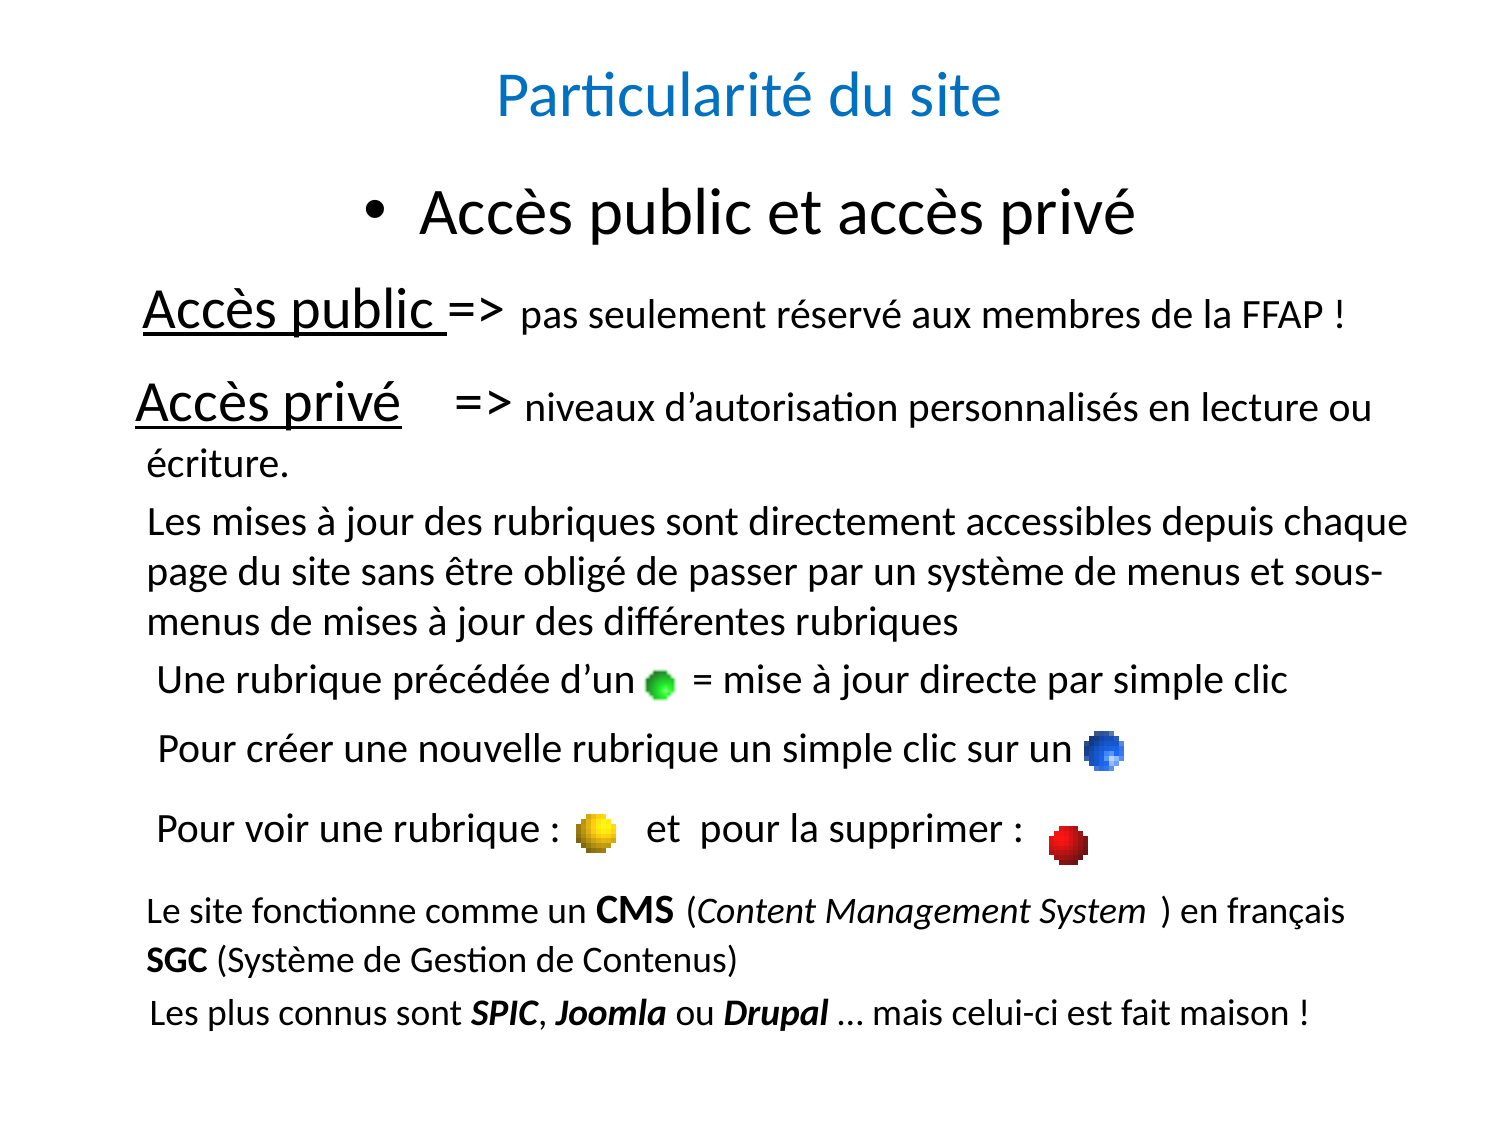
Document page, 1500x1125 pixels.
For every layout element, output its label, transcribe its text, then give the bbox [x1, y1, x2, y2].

picture [572, 810, 621, 858]
list Accès public et accès privé Accès public => pas seulement réservé aux membres de la FFAP ! Accès privé => niveaux d’autorisation personnalisés en lecture ou écriture. Les mises à jour des rubriques sont directement accessibles depuis chaque page du site sans être obligé de passer par un système de menus et sous-menus de mises à jour des différentes rubriques Une rubrique précédée d’un = mise à jour directe par simple clic Pour créer une nouvelle rubrique un simple clic sur un Pour voir une rubrique : et pour la supprimer : Le site fonctionne comme un CMS (Content Management System ) en français SGC (Système de Gestion de Contenus) Les plus connus sont SPIC, Joomla ou Drupal … mais celui-ci est fait maison ! [75, 160, 1425, 1094]
picture [643, 668, 680, 705]
picture [1080, 727, 1129, 776]
title Particularité du site [75, 45, 1425, 138]
picture [1045, 822, 1093, 870]
